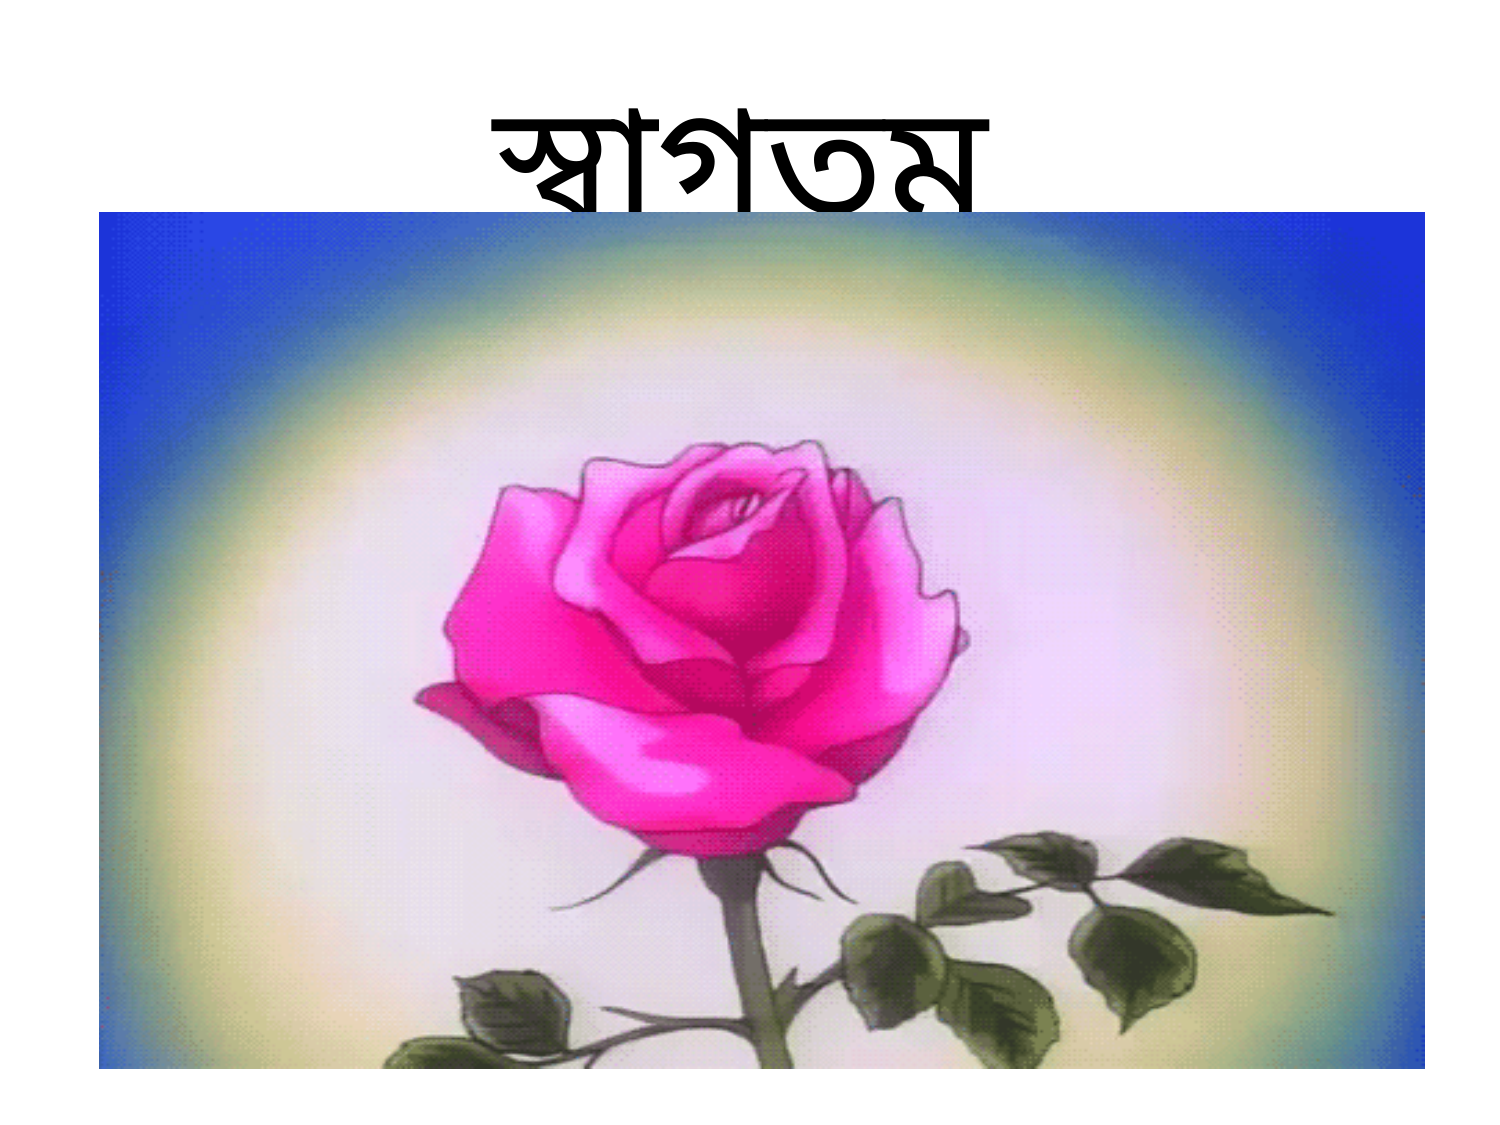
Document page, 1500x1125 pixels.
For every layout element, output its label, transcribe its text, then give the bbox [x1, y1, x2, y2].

text_box স্বাগতম [162, 49, 1363, 210]
picture [99, 212, 1426, 1069]
